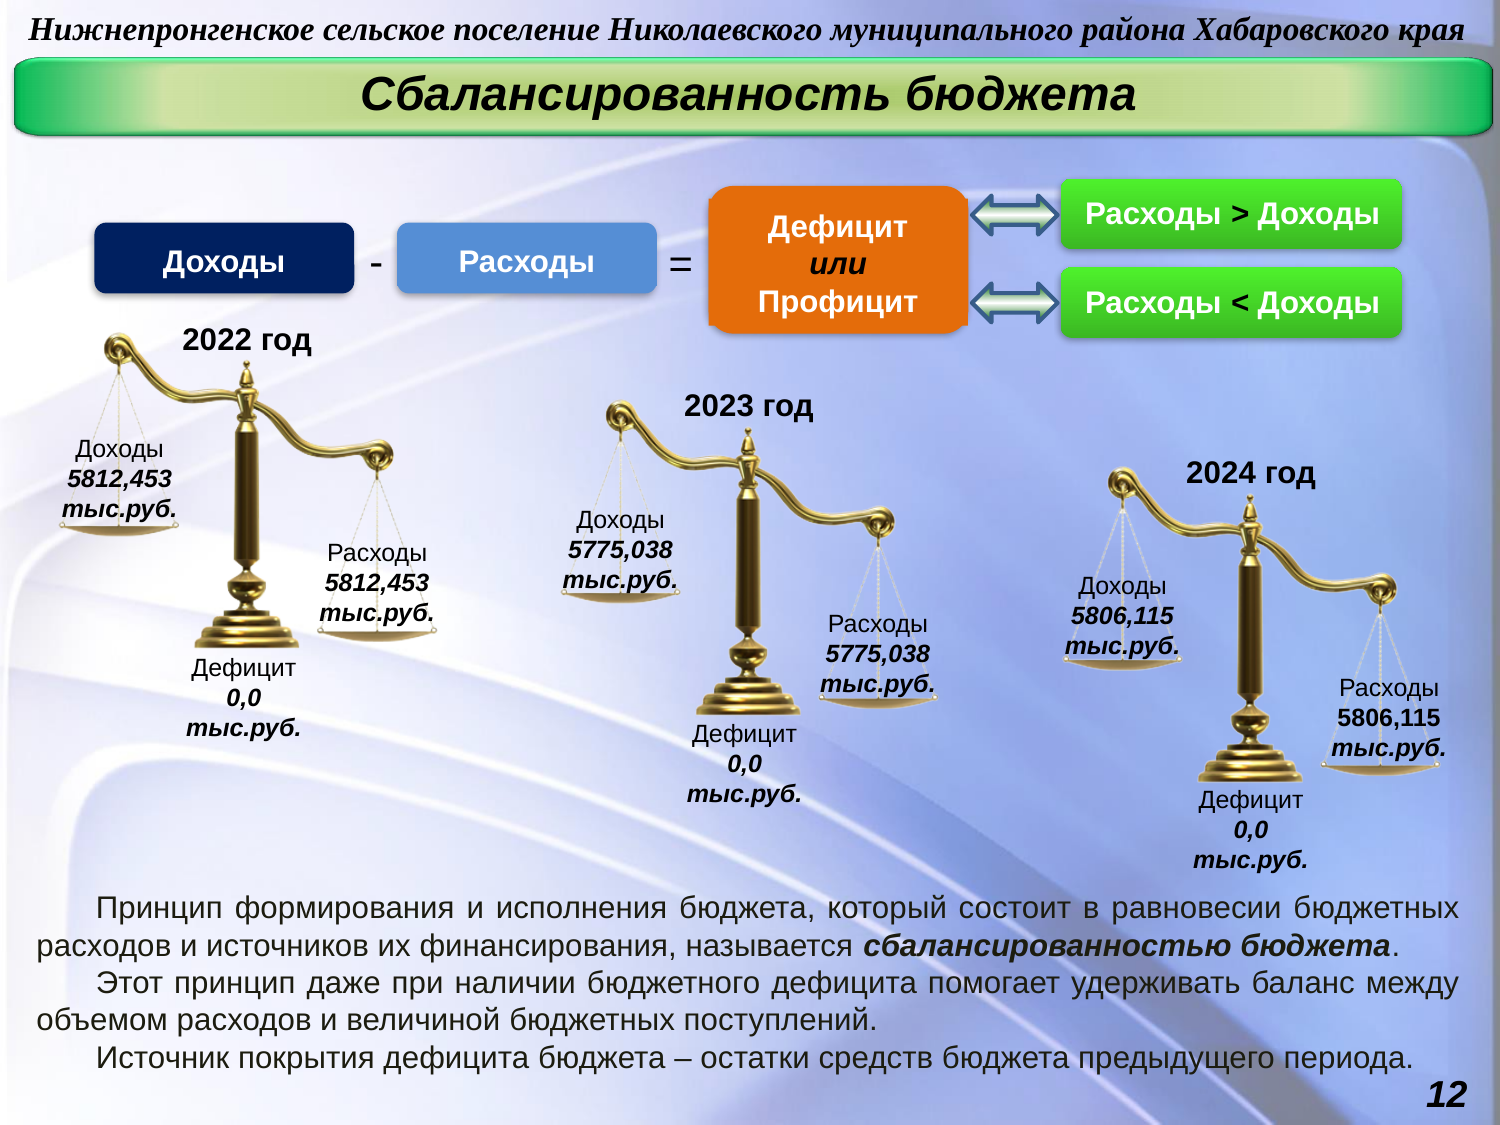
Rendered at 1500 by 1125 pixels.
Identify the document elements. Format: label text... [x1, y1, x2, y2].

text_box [4, 0, 1495, 141]
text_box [94, 178, 1403, 339]
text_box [519, 378, 980, 817]
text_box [1021, 444, 1491, 883]
picture [0, 0, 1500, 1125]
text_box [18, 311, 479, 750]
text_box Принцип формирования и исполнения бюджета, который состоит в равновесии бюджетных расходов и источников их финансирования, называется сбалансированностью бюджета. Этот принцип даже при наличии бюджетного дефицита помогает удерживать баланс между объемом расходов и величиной бюджетных поступлений. Источник покрытия дефицита бюджета – остатки средств бюджета предыдущего периода. [21, 879, 1477, 1082]
text_box 12 [1393, 1062, 1500, 1123]
